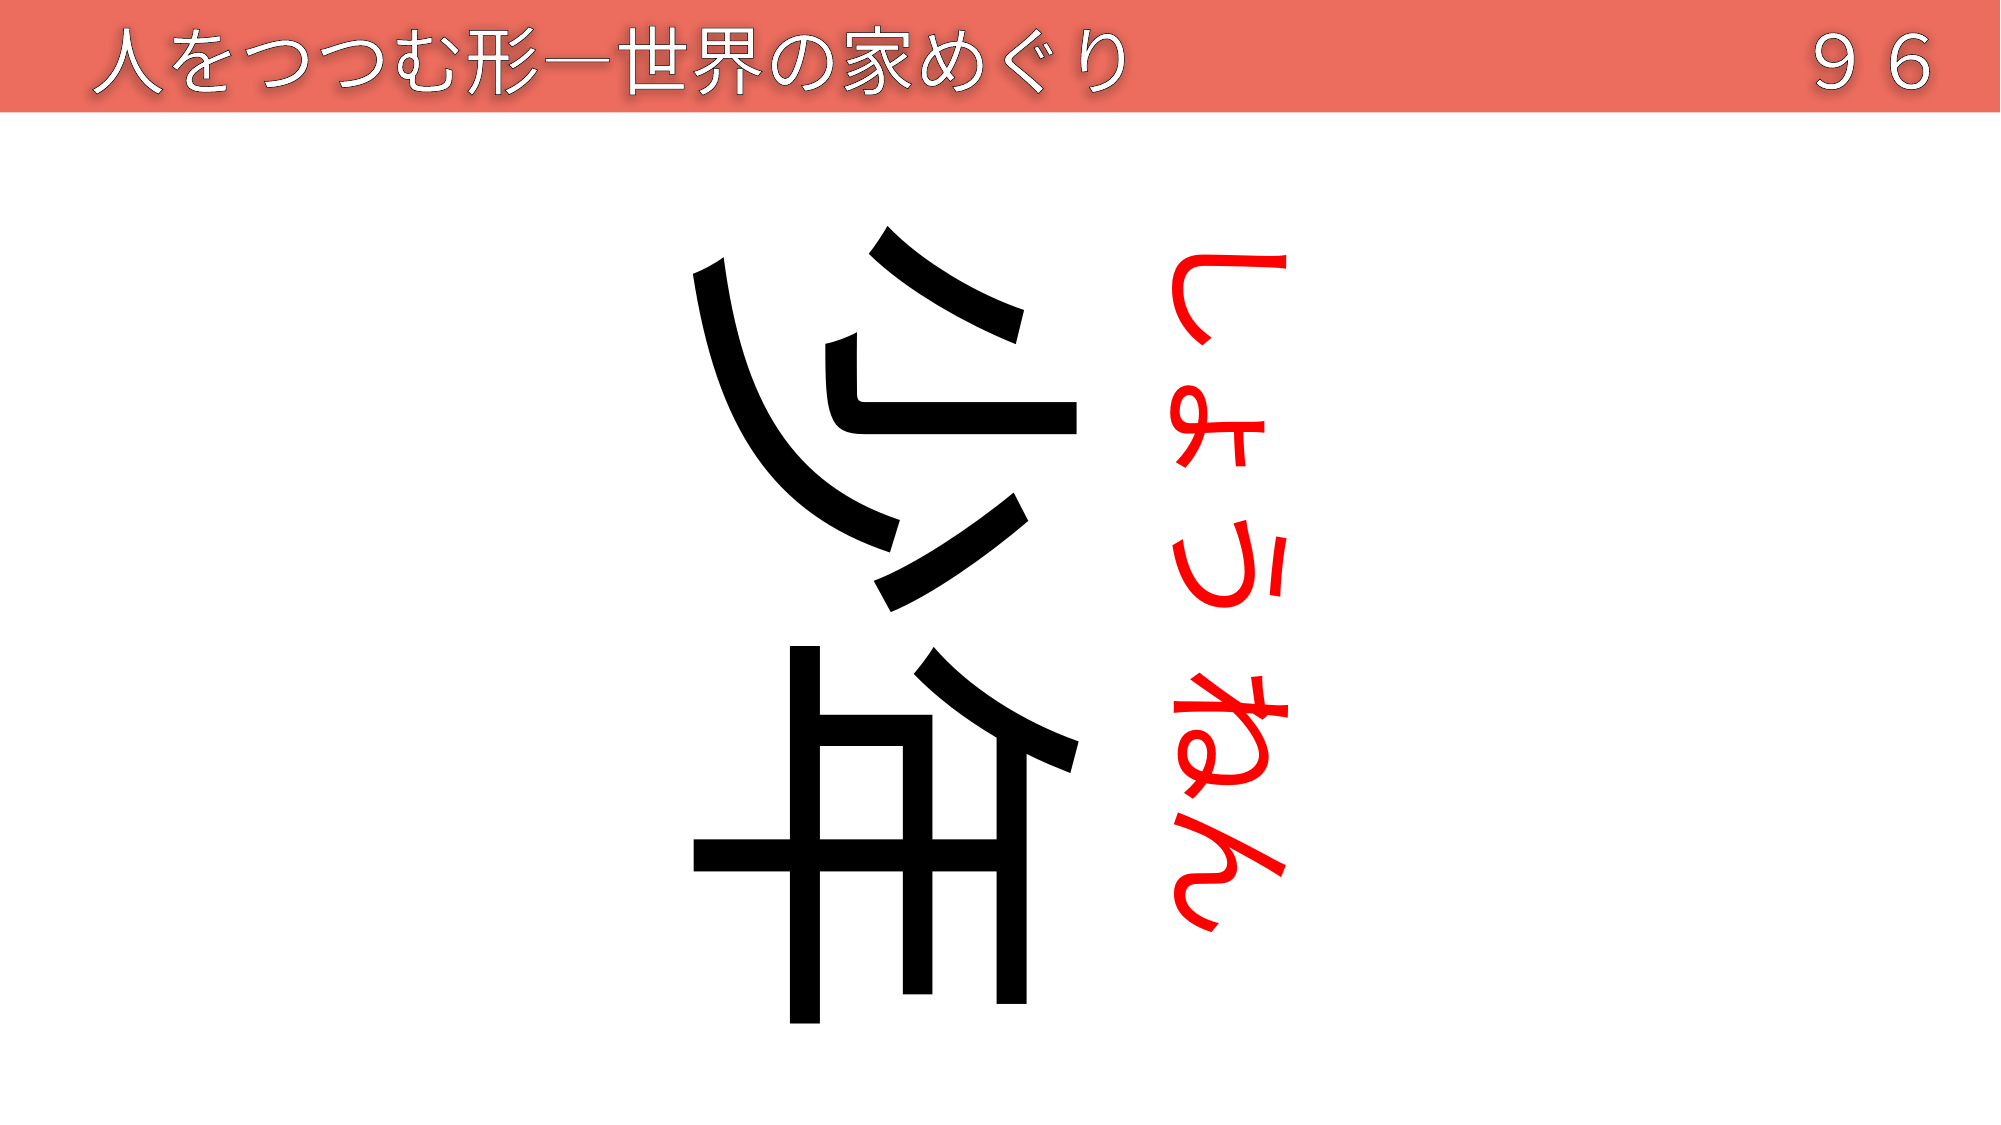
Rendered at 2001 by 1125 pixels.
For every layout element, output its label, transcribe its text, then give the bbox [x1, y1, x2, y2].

text_box 人をつつむ形―世界の家めぐり [75, 6, 1170, 112]
text_box しょう ねん [1127, 207, 1324, 987]
text_box ９６ [1782, 6, 1963, 112]
text_box 少年 [616, 195, 1152, 1125]
text_box [0, 0, 2000, 113]
